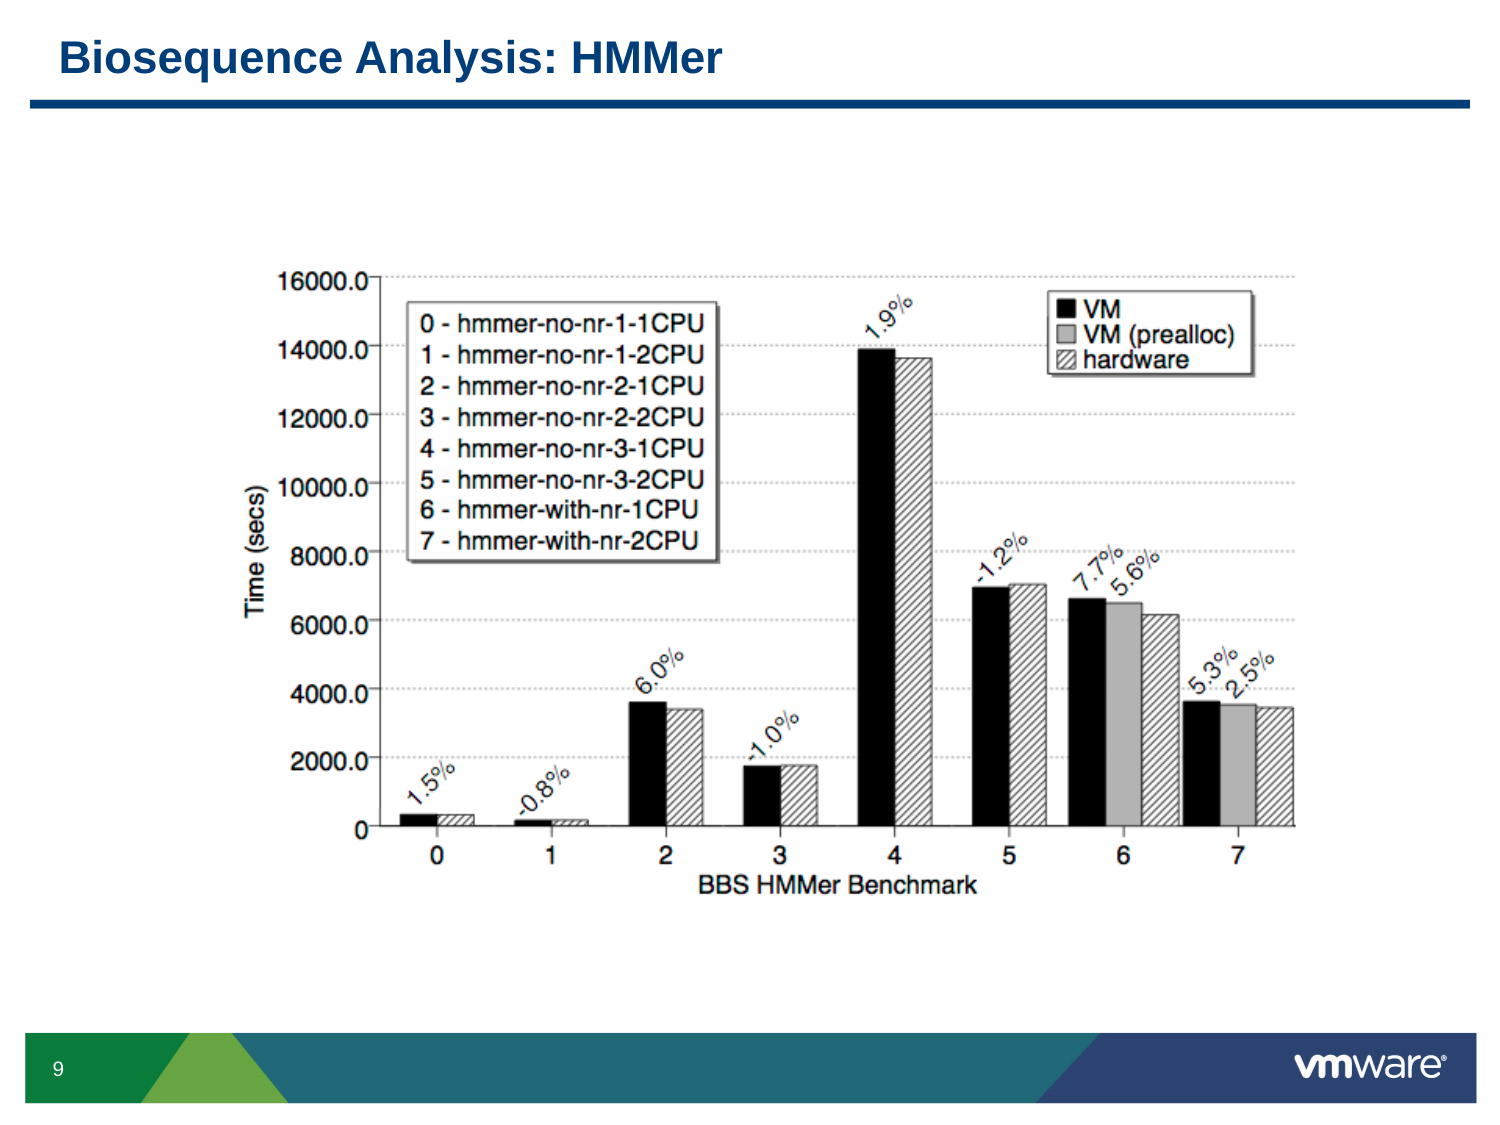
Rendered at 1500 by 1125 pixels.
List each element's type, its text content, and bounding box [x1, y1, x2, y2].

title Biosequence Analysis: HMMer [58, 27, 1452, 84]
picture [0, 0, 1500, 1125]
